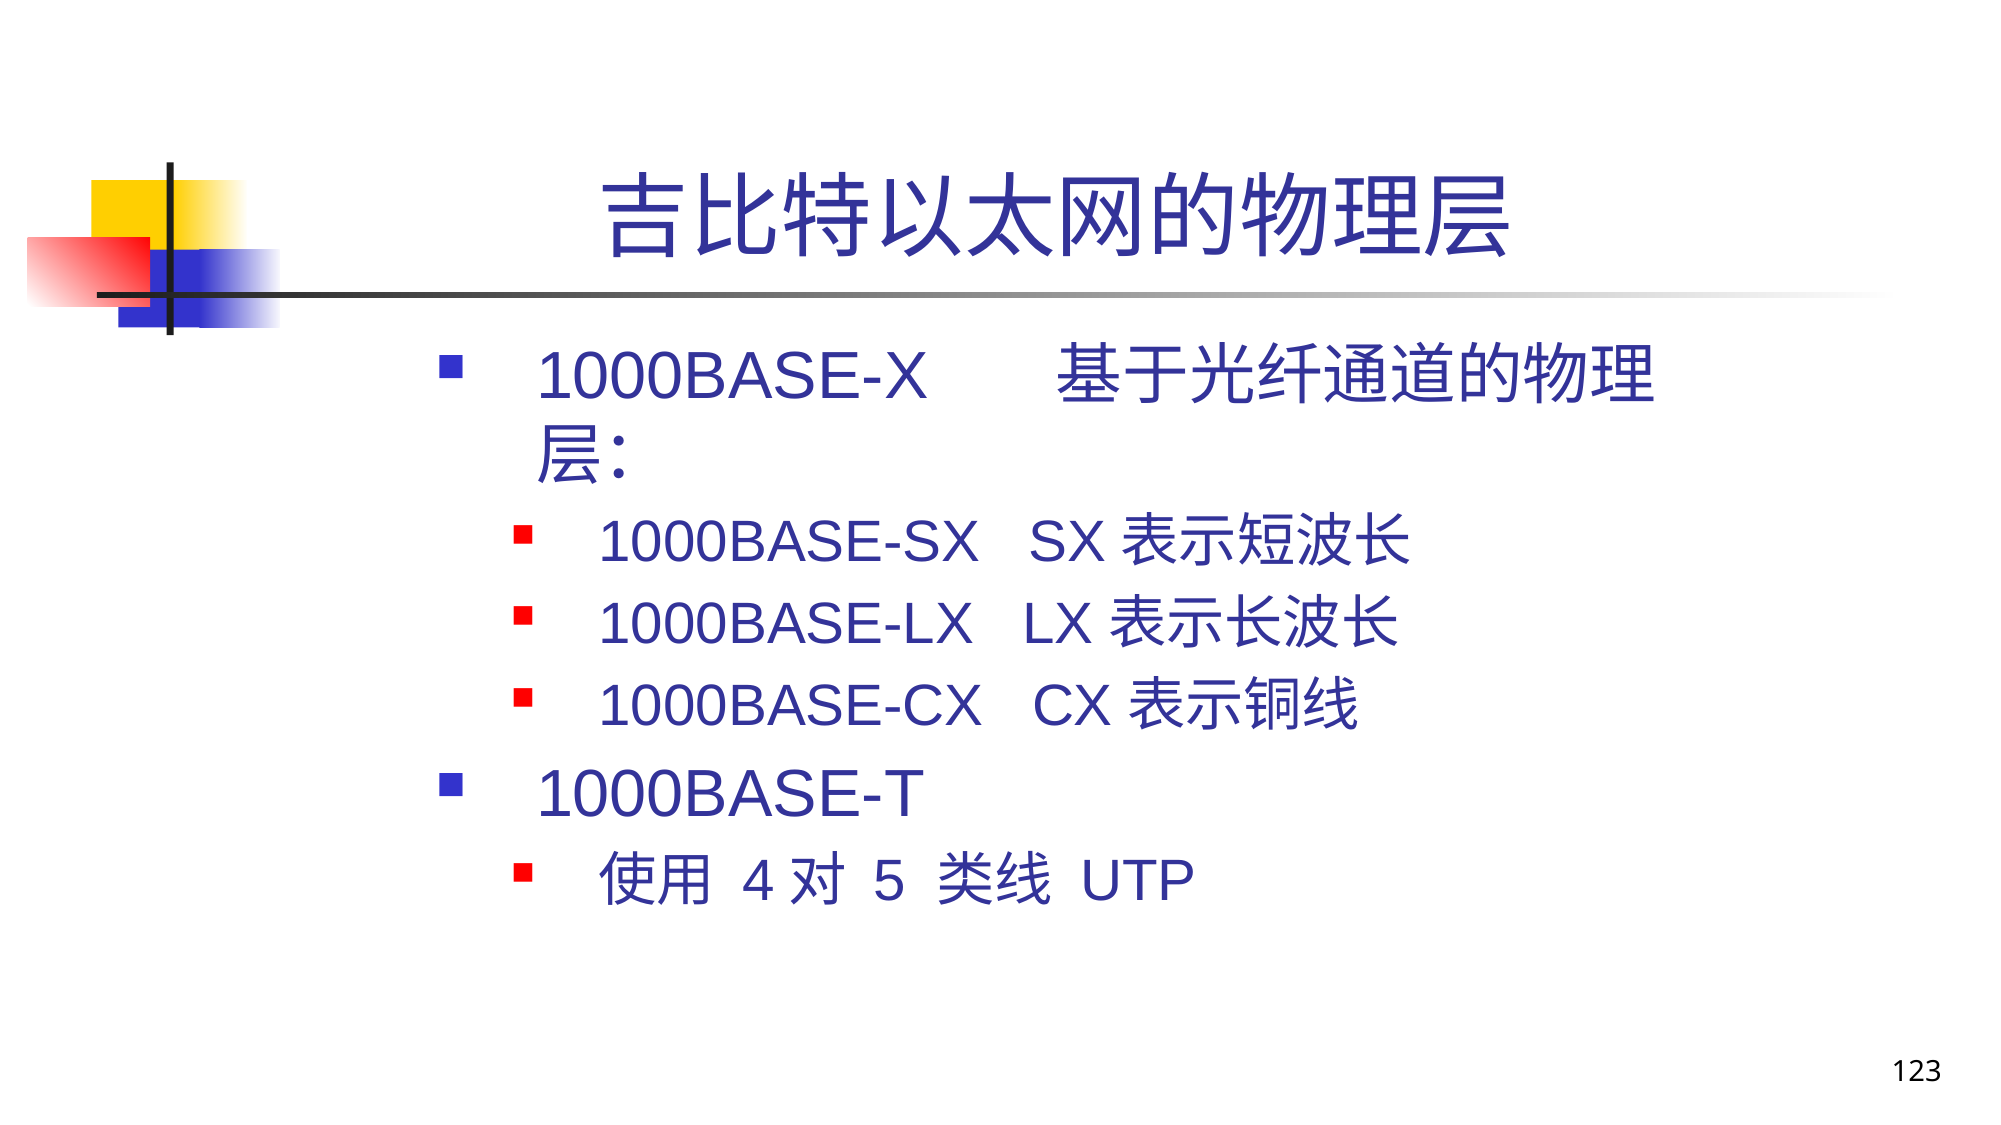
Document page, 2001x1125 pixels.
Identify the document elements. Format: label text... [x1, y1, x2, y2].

title 吉比特以太网的物理层 [400, 34, 1733, 276]
list 1000BASE-X 基于光纤通道的物理层： 1000BASE-SX SX表示短波长 1000BASE-LX LX表示长波长 1000BASE-CX CX表示铜线 1000BASE-T 使用 4对 5 类线 UTP [420, 324, 1697, 1000]
slide_number 123 [1540, 1023, 1958, 1100]
